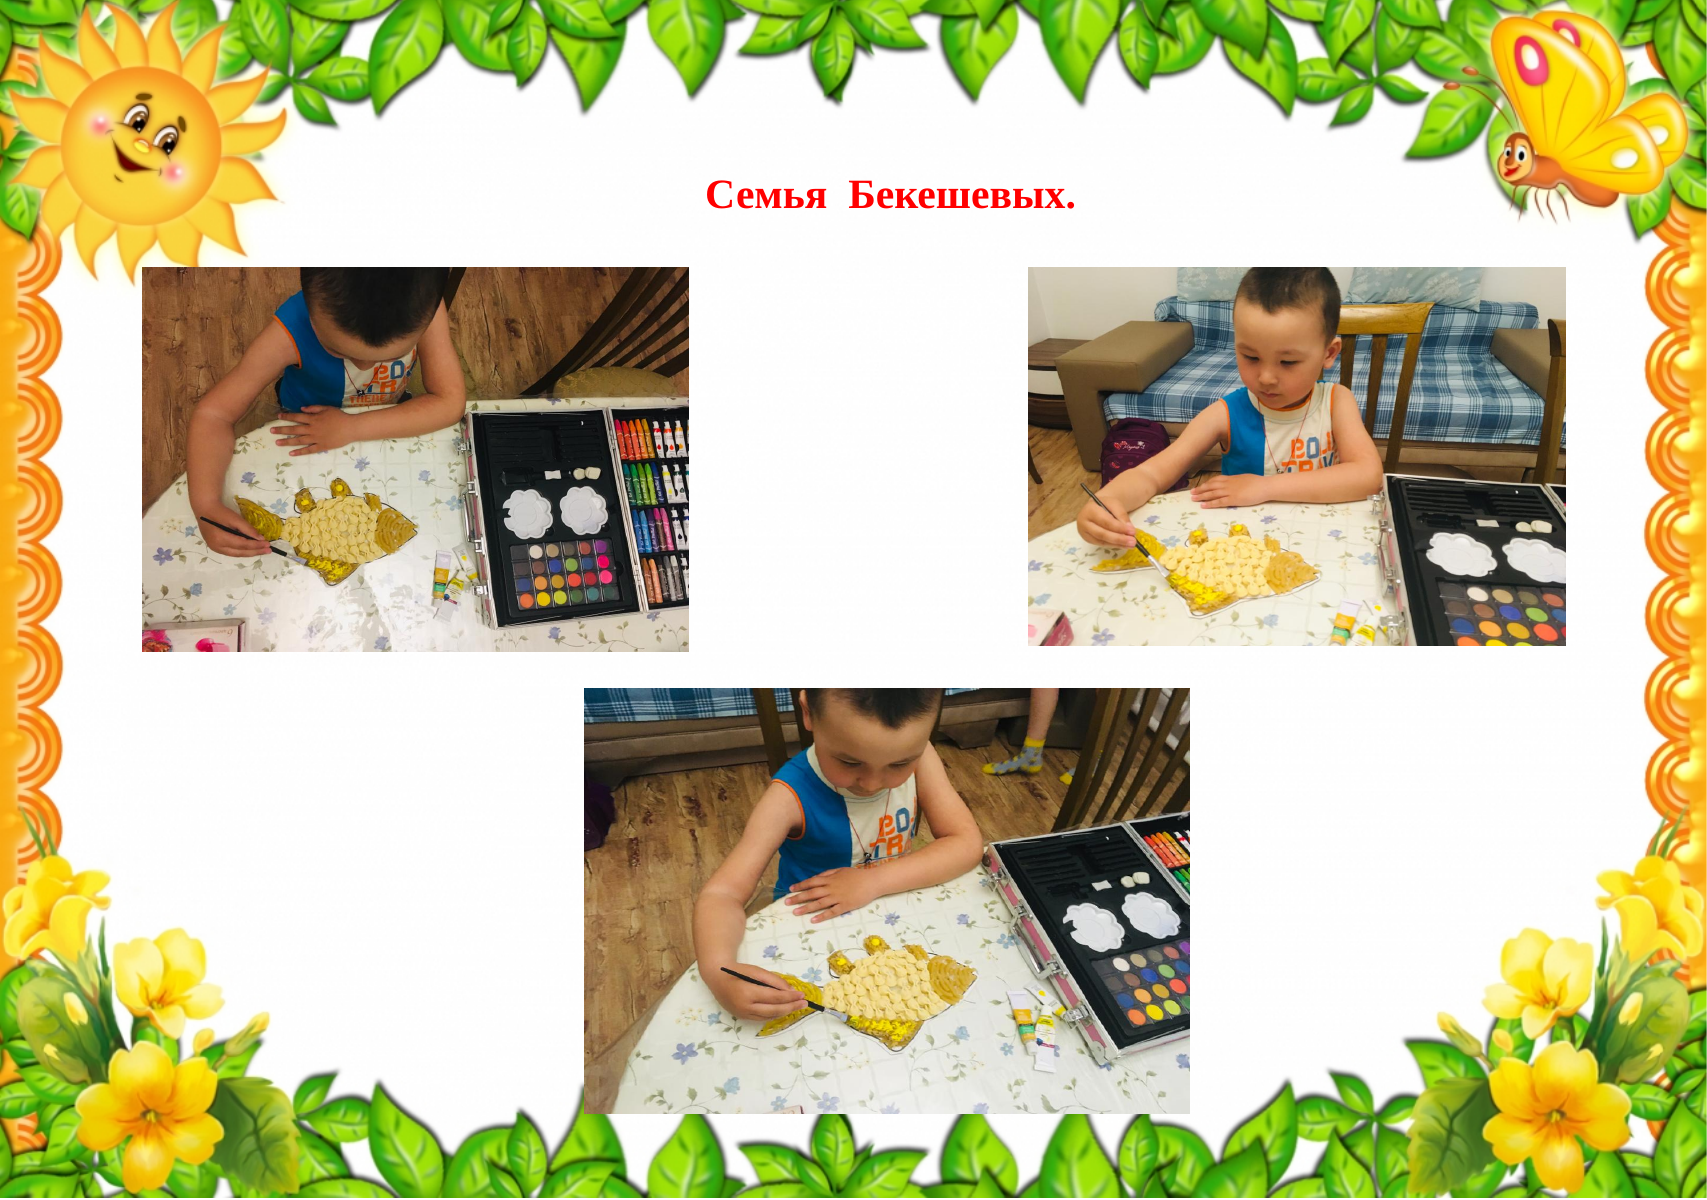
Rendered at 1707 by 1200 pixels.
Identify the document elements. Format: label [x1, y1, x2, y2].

picture [584, 687, 1190, 1114]
list [0, 0, 1707, 1199]
picture [141, 267, 689, 653]
picture [1027, 267, 1566, 646]
